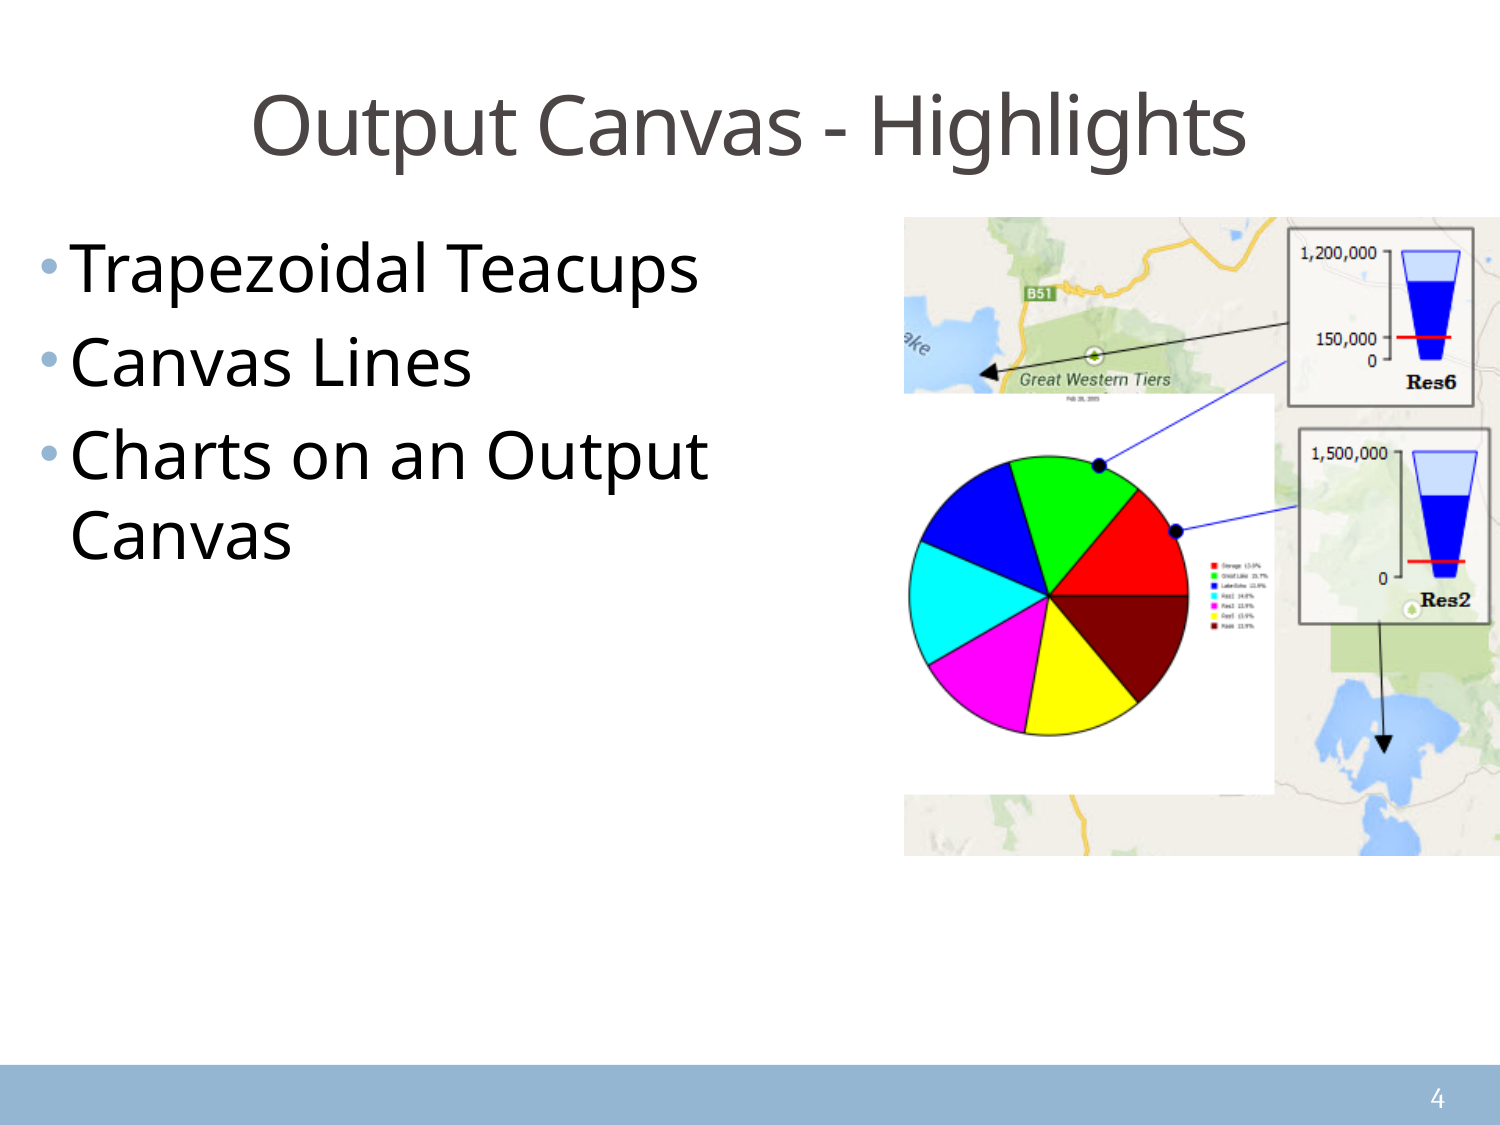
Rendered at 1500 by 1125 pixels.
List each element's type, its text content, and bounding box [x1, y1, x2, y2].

title Output Canvas - Highlights [24, 41, 1476, 204]
list Trapezoidal Teacups Canvas Lines Charts on an Output Canvas [24, 218, 928, 1064]
picture [904, 217, 1500, 856]
slide_number 4 [1250, 1068, 1461, 1125]
